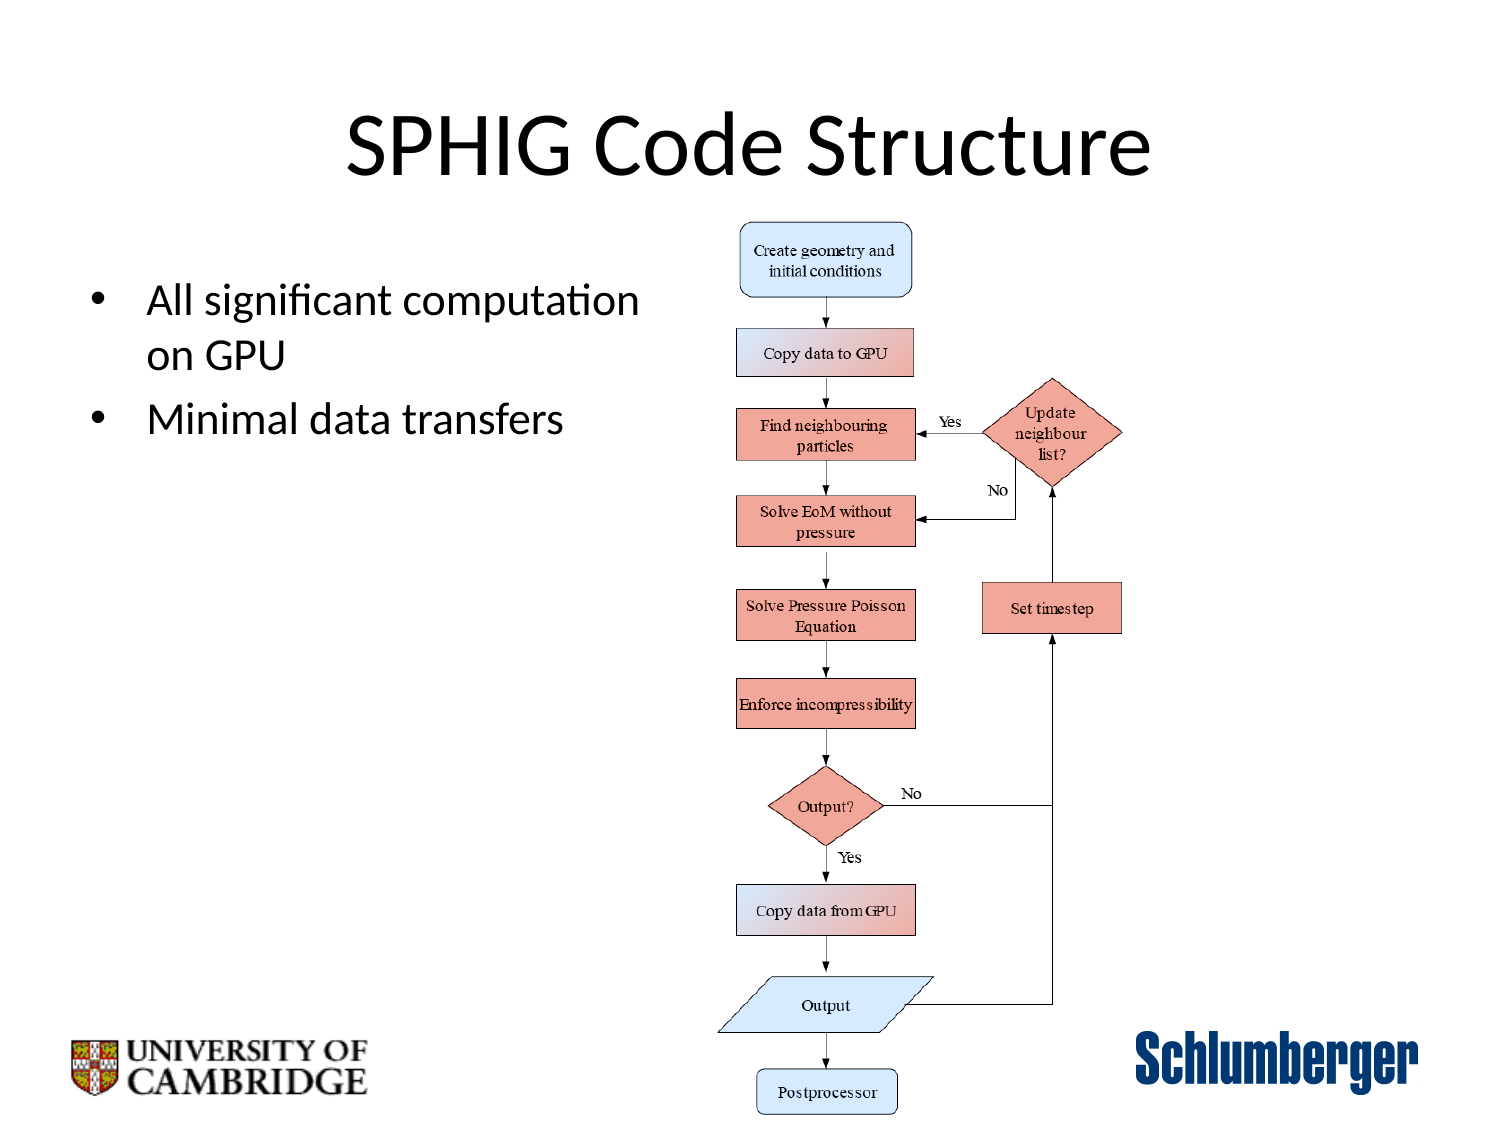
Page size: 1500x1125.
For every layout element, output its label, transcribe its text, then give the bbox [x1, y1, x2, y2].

picture [714, 206, 1129, 1125]
picture [1136, 1031, 1418, 1095]
picture [70, 1031, 371, 1104]
list All significant computation on GPU Minimal data transfers [75, 262, 680, 480]
title SPHIG Code Structure [75, 45, 1425, 233]
